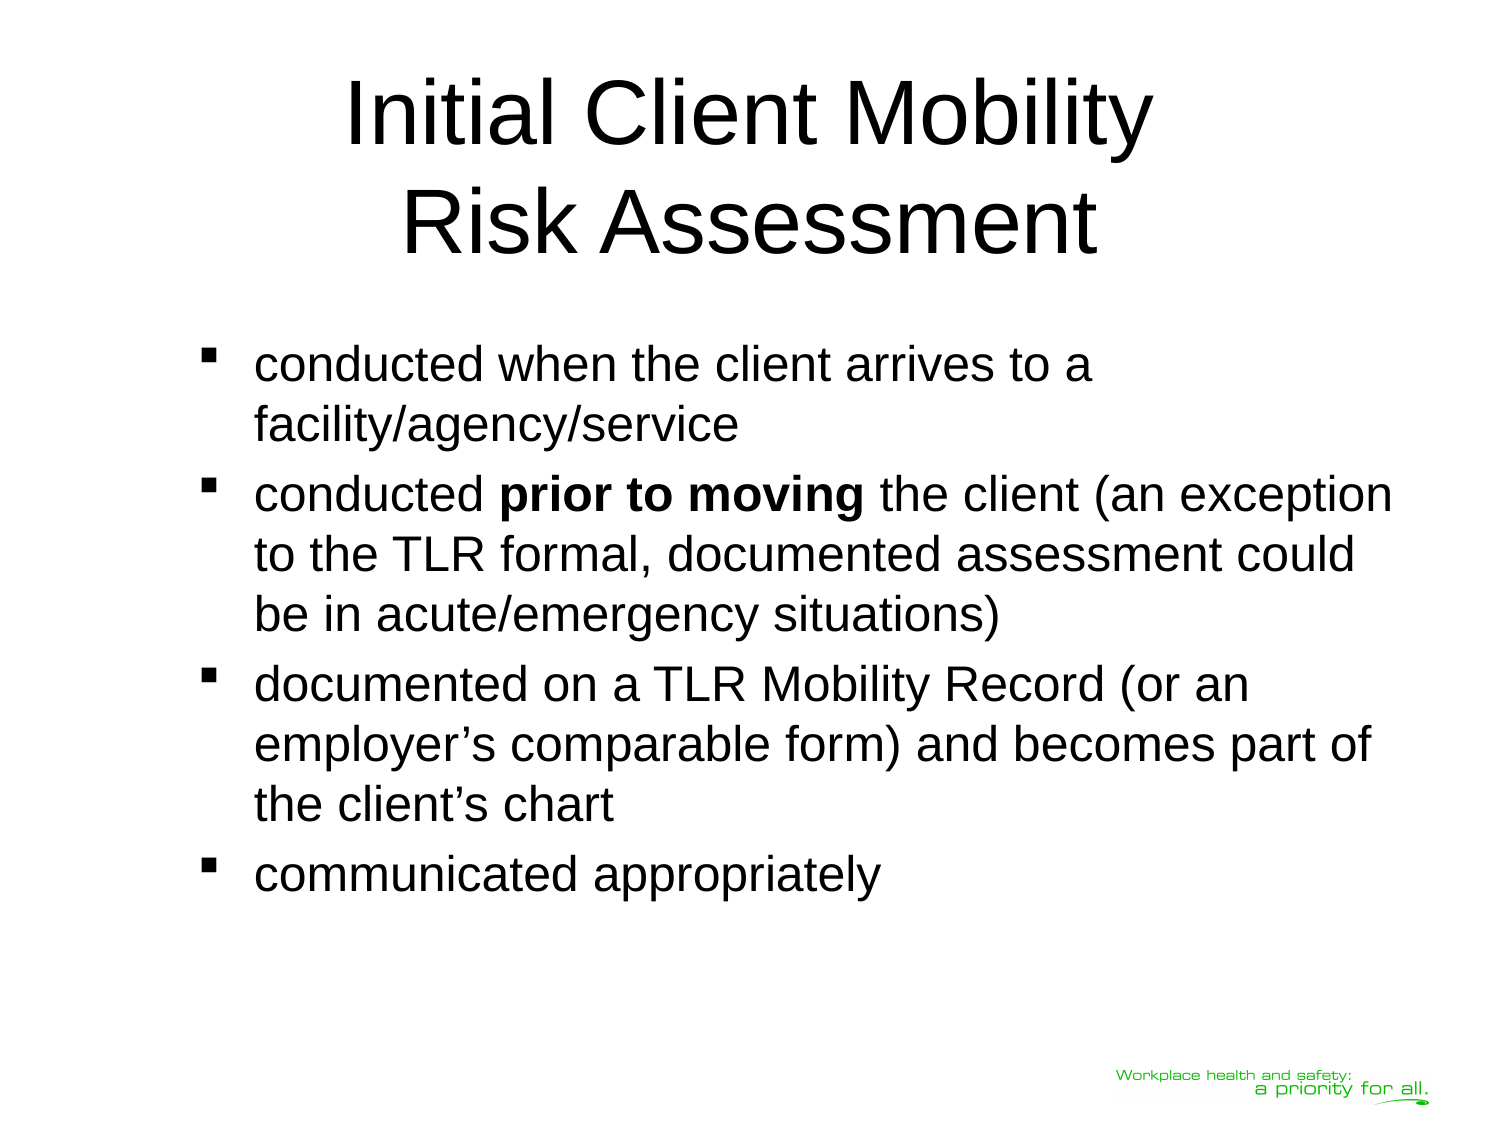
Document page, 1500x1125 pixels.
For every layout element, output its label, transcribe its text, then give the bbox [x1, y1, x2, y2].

slide_number [1074, 1042, 1425, 1103]
list conducted when the client arrives to a facility/agency/service conducted prior to moving the client (an exception to the TLR formal, documented assessment could be in acute/emergency situations) documented on a TLR Mobility Record (or an employer’s comparable form) and becomes part of the client’s chart communicated appropriately [183, 324, 1411, 976]
picture [1115, 1069, 1429, 1105]
title Initial Client Mobility Risk Assessment [0, 45, 1500, 233]
